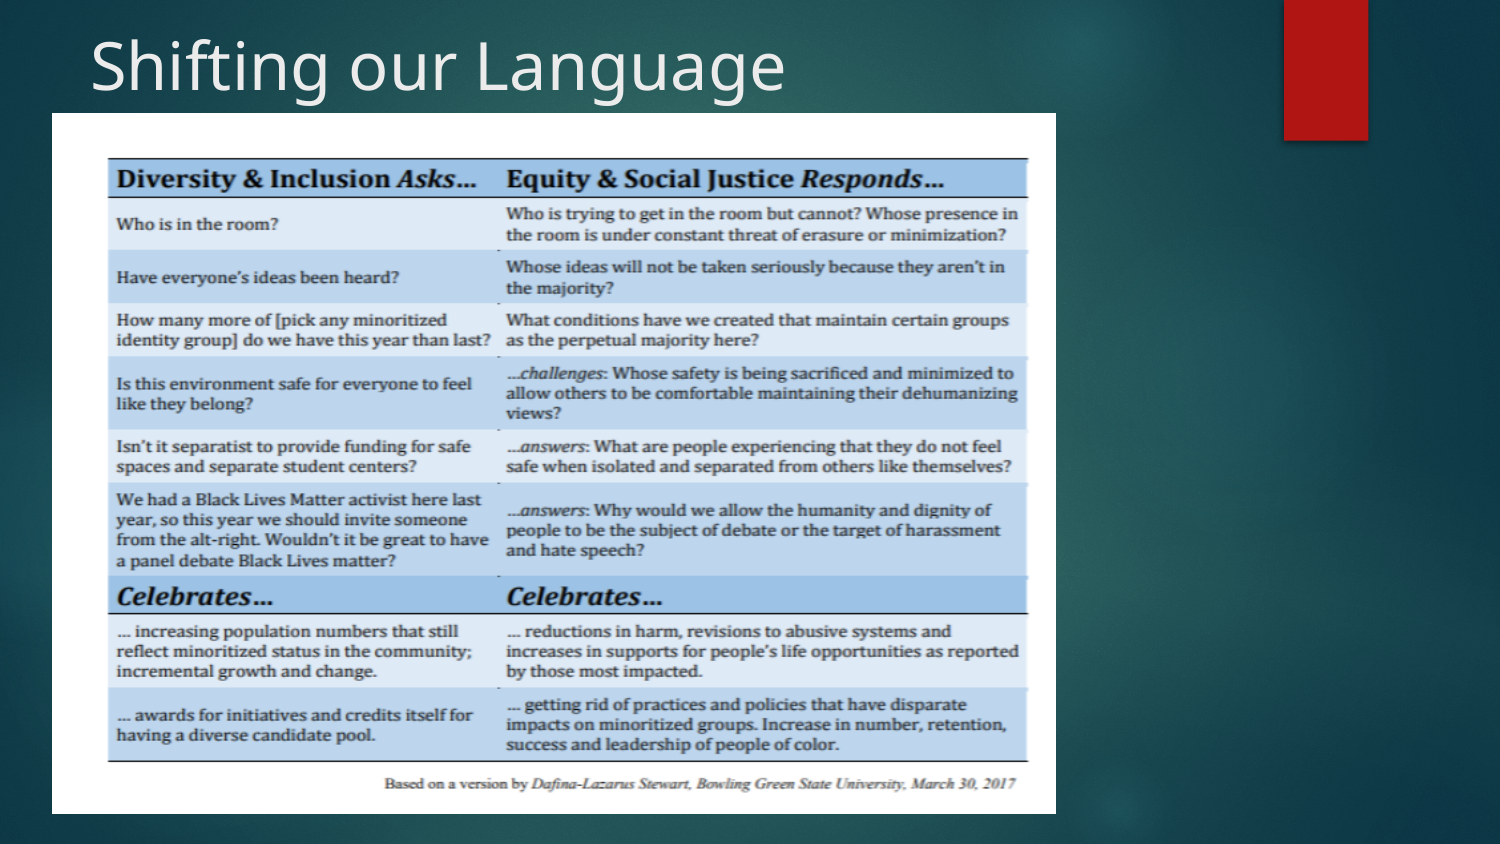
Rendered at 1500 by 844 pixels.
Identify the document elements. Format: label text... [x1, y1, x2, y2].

title Shifting our Language [78, 18, 1236, 191]
picture [0, 0, 1500, 844]
